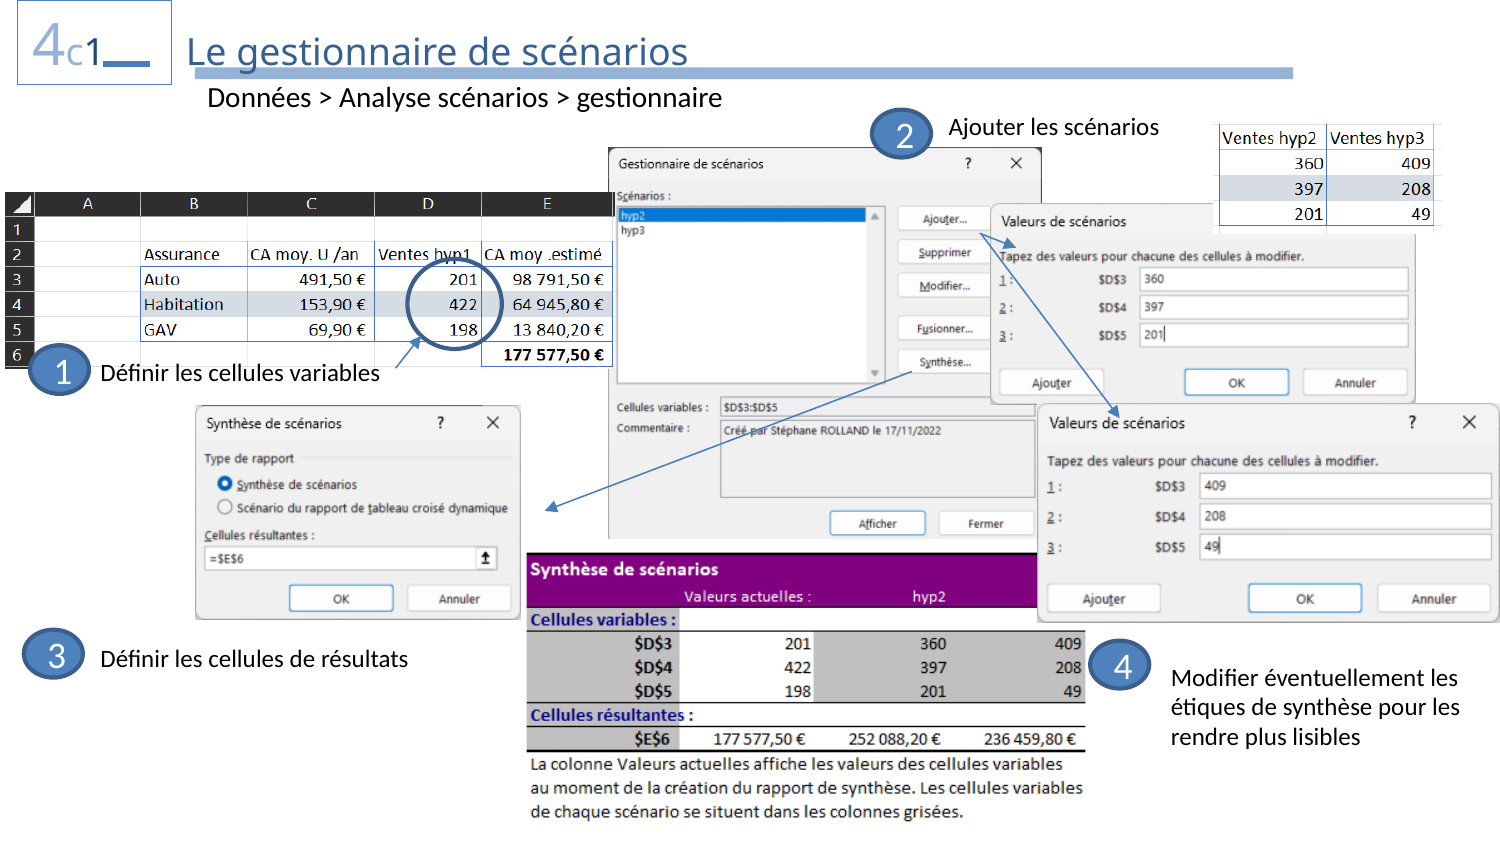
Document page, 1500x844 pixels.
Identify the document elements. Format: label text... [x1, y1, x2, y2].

text_box Définir les cellules de résultats [85, 635, 443, 680]
text_box 3 [21, 627, 85, 680]
text_box Le gestionnaire de scénarios [171, 20, 1140, 80]
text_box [544, 371, 913, 512]
text_box Définir les cellules variables [85, 376, 433, 394]
text_box Ajouter les scénarios [933, 103, 1195, 149]
picture [5, 121, 1500, 844]
text_box Données > Analyse scénarios > gestionnaire [192, 71, 928, 122]
text_box Modifier éventuellement les étiques de synthèse pour les rendre plus lisibles [1156, 653, 1483, 759]
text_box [395, 335, 422, 369]
text_box 2 [869, 107, 933, 145]
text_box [981, 234, 1120, 419]
text_box 4c1 [17, 0, 172, 85]
text_box [928, 65, 1295, 81]
text_box 4 [1112, 638, 1152, 691]
text_box 1 [28, 376, 85, 396]
